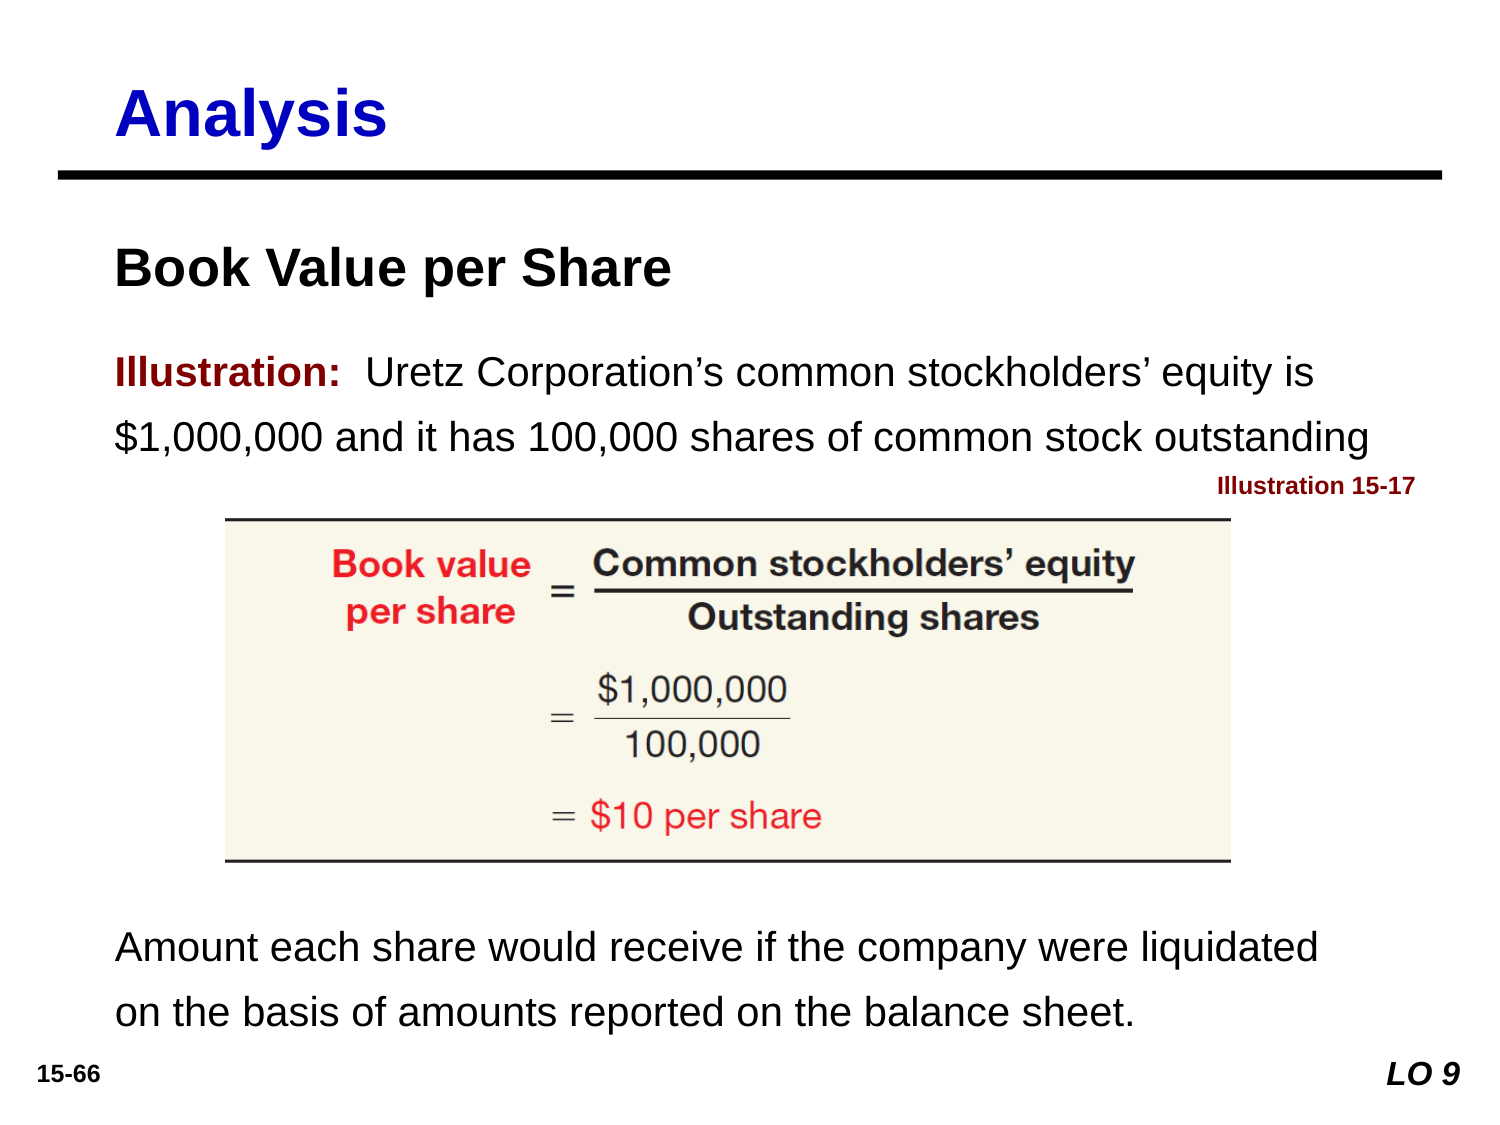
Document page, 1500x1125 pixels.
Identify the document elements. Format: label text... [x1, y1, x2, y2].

text_box Amount each share would receive if the company were liquidated on the basis of amounts reported on the balance sheet. [99, 897, 1350, 1043]
text_box Illustration: Uretz Corporation’s common stockholders’ equity is $1,000,000 and it has 100,000 shares of common stock outstanding [99, 322, 1450, 468]
text_box Book Value per Share [99, 224, 1350, 305]
text_box LO 9 [1337, 1044, 1475, 1100]
picture [224, 512, 1232, 870]
text_box Analysis [99, 62, 1450, 155]
text_box Illustration 15-17 [1202, 462, 1432, 508]
